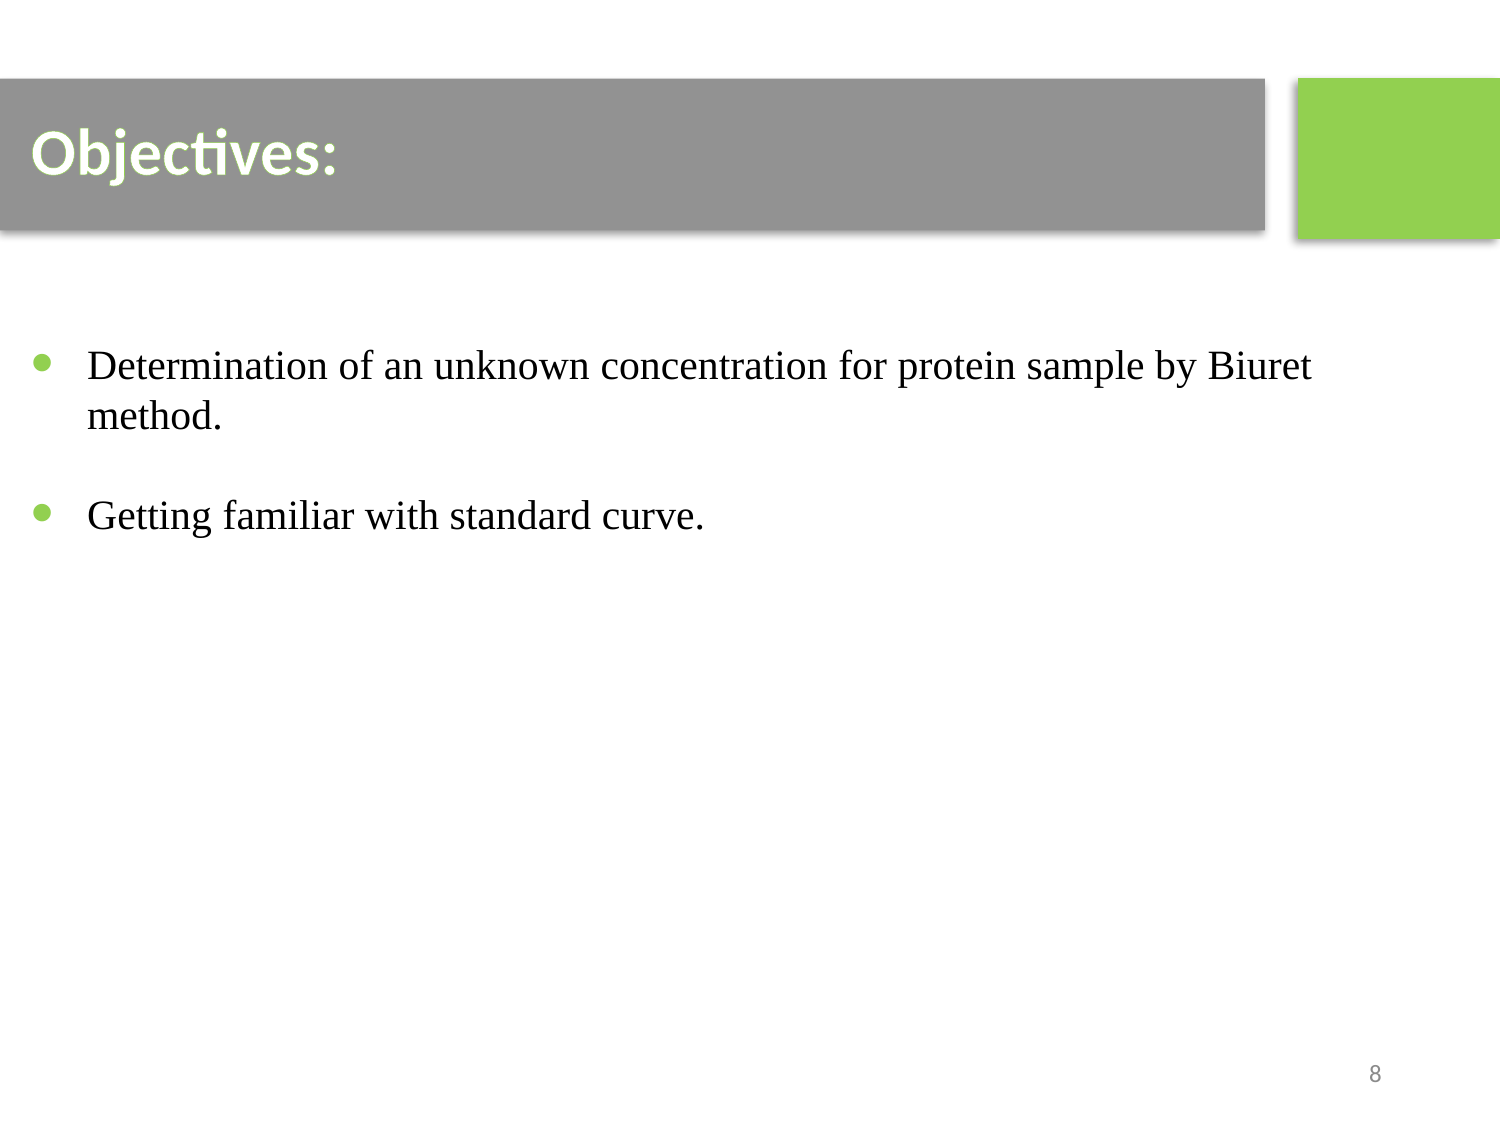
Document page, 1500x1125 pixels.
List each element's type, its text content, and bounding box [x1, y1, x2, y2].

text_box [0, 78, 1266, 231]
slide_number 8 [1059, 1055, 1397, 1103]
text_box Objectives: [16, 100, 1246, 196]
text_box [1298, 78, 1500, 239]
text_box Determination of an unknown concentration for protein sample by Biuret method. Getting familiar with standard curve. [16, 260, 1461, 1055]
